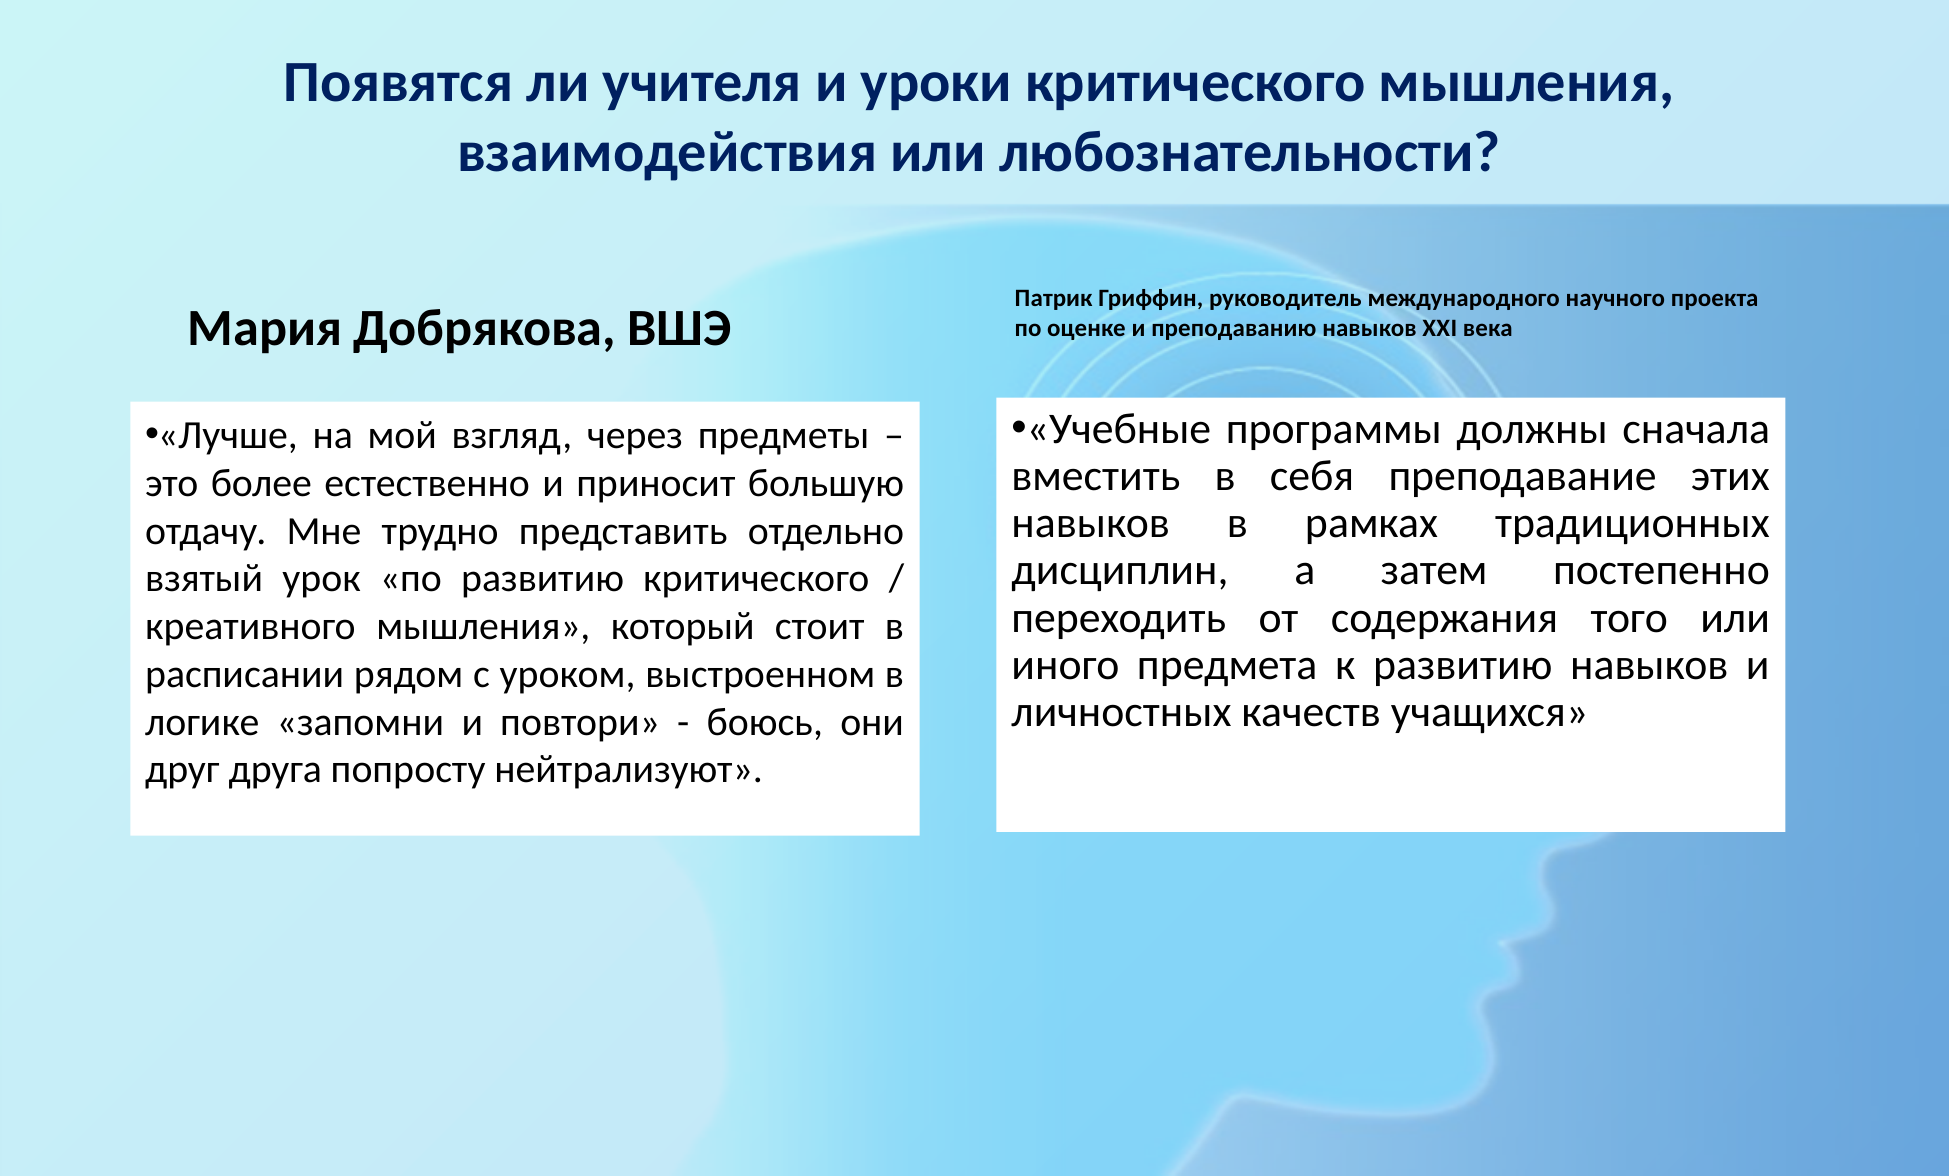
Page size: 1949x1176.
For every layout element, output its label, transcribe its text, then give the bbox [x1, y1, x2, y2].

list «Лучше, на мой взгляд, через предметы – это более естественно и приносит большую отдачу. Мне трудно представить отдельно взятый урок «по развитию критического / креативного мышления», который стоит в расписании рядом с уроком, выстроенном в логике «запомни и повтори» - боюсь, они друг друга попросту нейтрализуют». [130, 401, 920, 836]
list Мария Добрякова, ВШЭ [172, 268, 963, 364]
list «Учебные программы должны сначала вместить в себя преподавание этих навыков в рамках традиционных дисциплин, а затем постепенно переходить от содержания того или иного предмета к развитию навыков и личностных качеств учащихся» [996, 397, 1786, 832]
list Патрик Гриффин, руководитель международного научного проекта по оценке и преподаванию навыков XXI века [999, 254, 1789, 350]
title Появятся ли учителя и уроки критического мышления, взаимодействия или любознательности? [175, 19, 1784, 207]
picture [0, 0, 1949, 1176]
